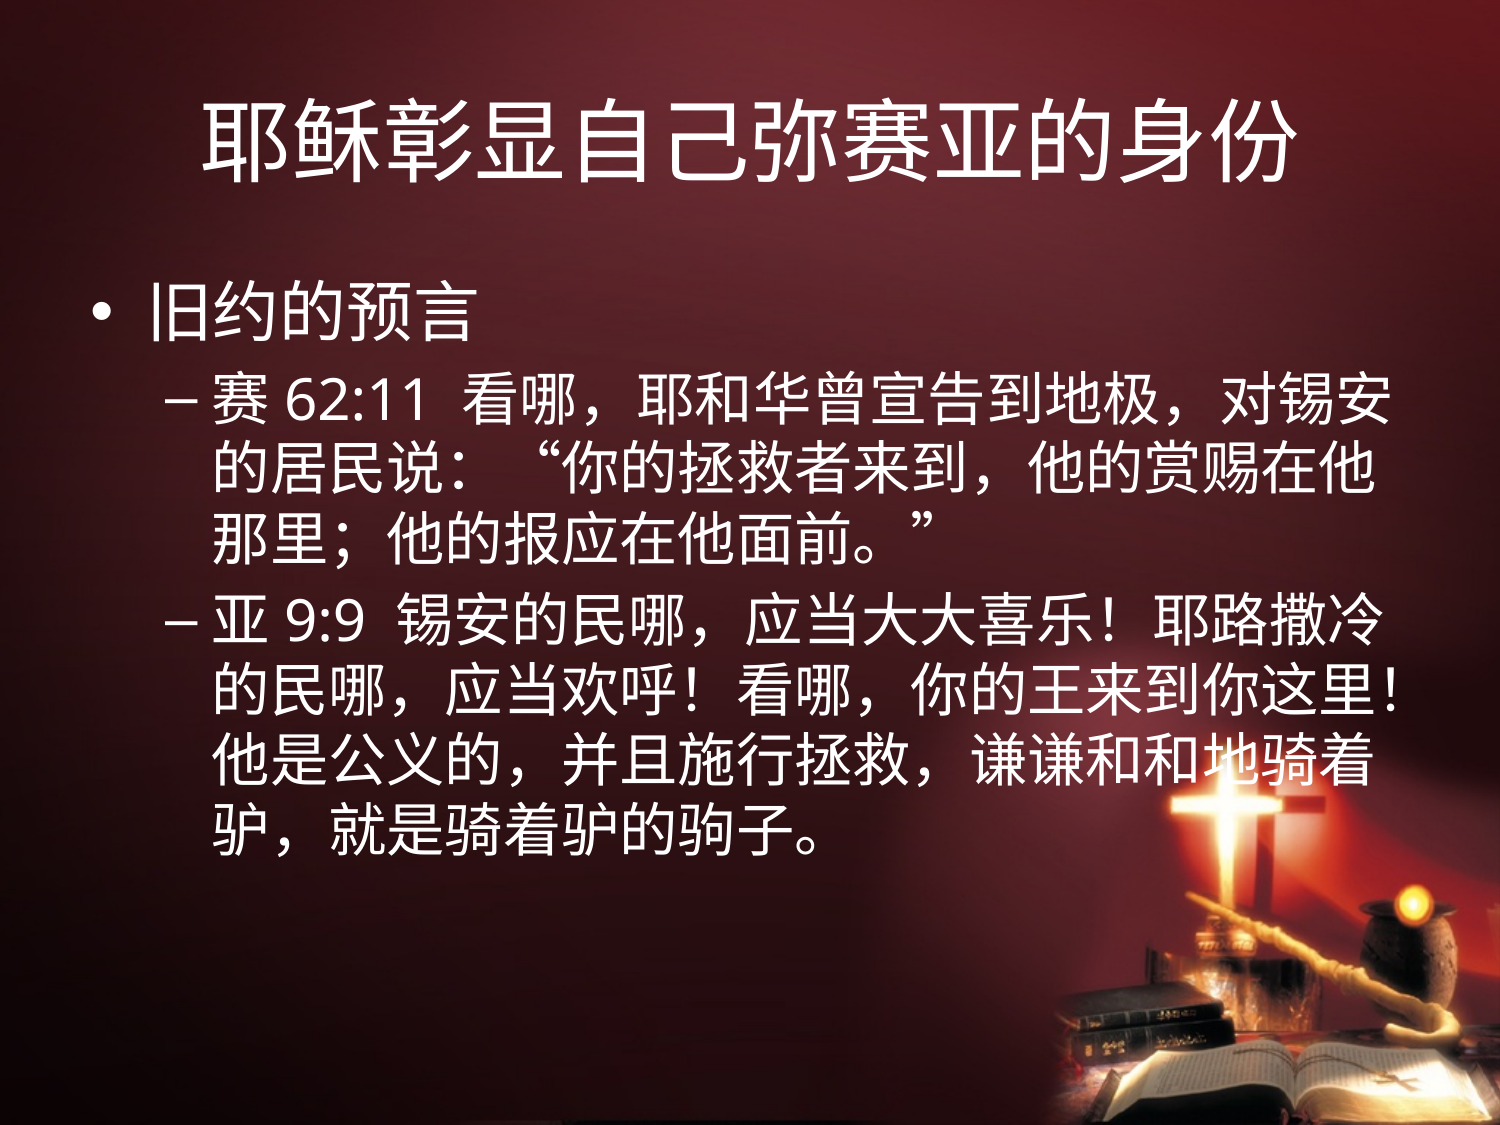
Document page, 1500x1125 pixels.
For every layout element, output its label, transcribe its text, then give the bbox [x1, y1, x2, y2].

picture [0, 0, 1500, 1125]
title 耶稣彰显自己弥赛亚的身份 [75, 45, 1425, 233]
list 旧约的预言 赛62:11 看哪，耶和华曾宣告到地极，对锡安的居民说：“你的拯救者来到，他的赏赐在他那里；他的报应在他面前。” 亚9:9 锡安的民哪，应当大大喜乐！耶路撒冷的民哪，应当欢呼！看哪，你的王来到你这里！他是公义的，并且施行拯救，谦谦和和地骑着驴，就是骑着驴的驹子。 [75, 262, 1425, 1005]
